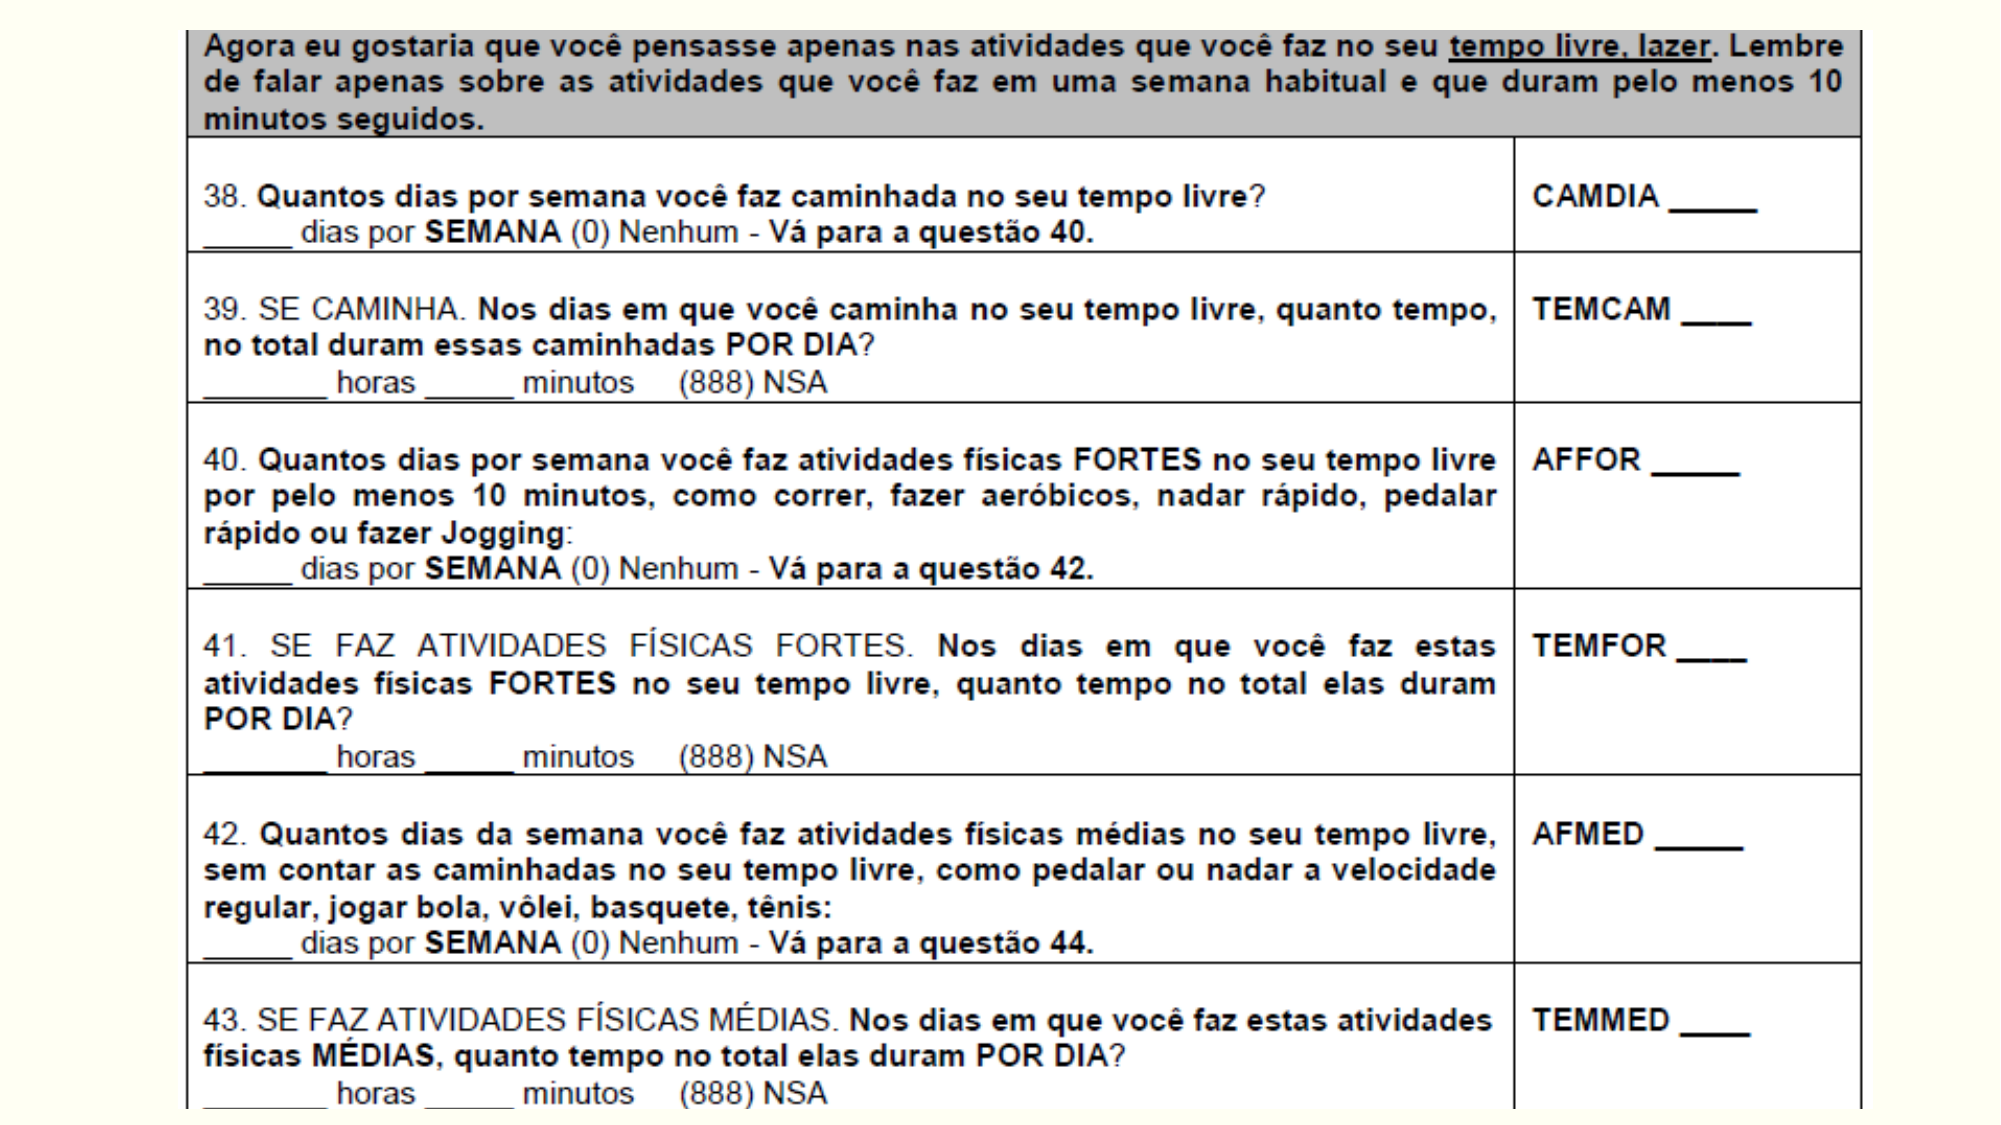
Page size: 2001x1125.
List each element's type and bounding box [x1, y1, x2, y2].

list [177, 29, 1873, 1109]
